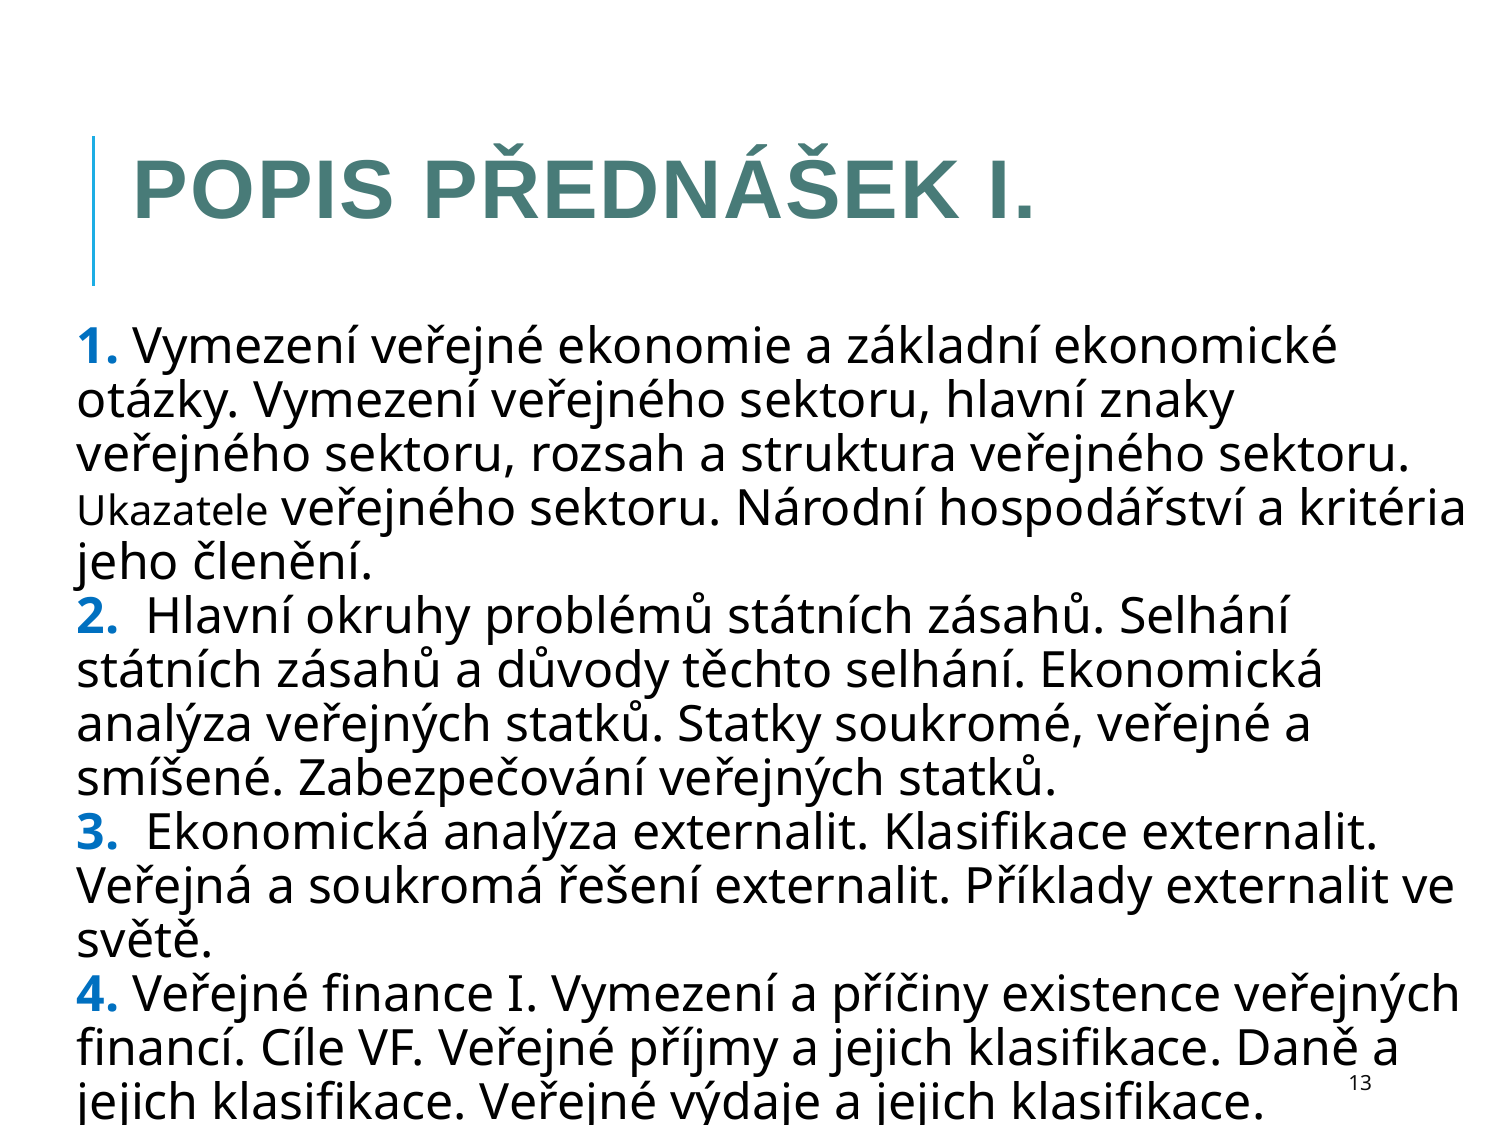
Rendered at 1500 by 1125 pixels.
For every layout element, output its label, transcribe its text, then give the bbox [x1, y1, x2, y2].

list 1. Vymezení veřejné ekonomie a základní ekonomické otázky. Vymezení veřejného sektoru, hlavní znaky veřejného sektoru, rozsah a struktura veřejného sektoru. Ukazatele veřejného sektoru. Národní hospodářství a kritéria jeho členění. 2. Hlavní okruhy problémů státních zásahů. Selhání státních zásahů a důvody těchto selhání. Ekonomická analýza veřejných statků. Statky soukromé, veřejné a smíšené. Zabezpečování veřejných statků. 3. Ekonomická analýza externalit. Klasifikace externalit. Veřejná a soukromá řešení externalit. Příklady externalit ve světě. 4. Veřejné finance I. Vymezení a příčiny existence veřejných financí. Cíle VF. Veřejné příjmy a jejich klasifikace. Daně a jejich klasifikace. Veřejné výdaje a jejich klasifikace. [54, 312, 1480, 1107]
title POPIS přednášek I. [117, 96, 1437, 294]
slide_number 13 [1333, 1061, 1454, 1107]
